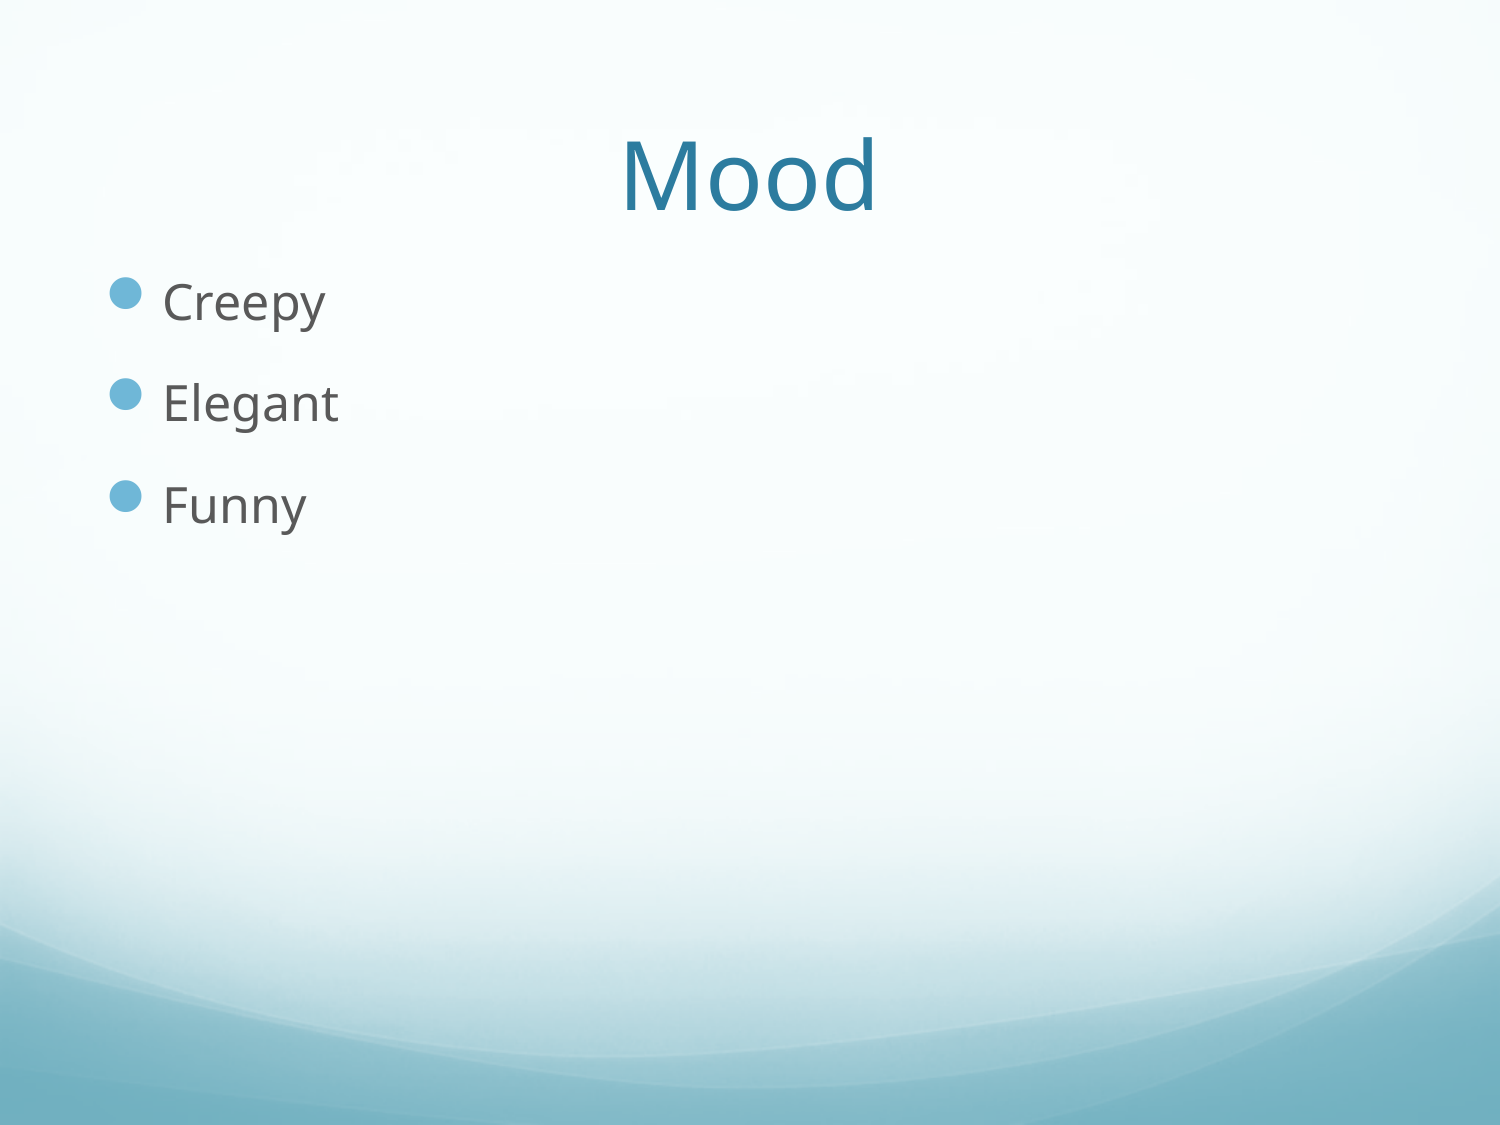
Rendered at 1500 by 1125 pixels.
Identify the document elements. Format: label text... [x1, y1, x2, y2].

list Creepy Elegant Funny [90, 262, 1410, 975]
title Mood [90, 17, 1410, 237]
